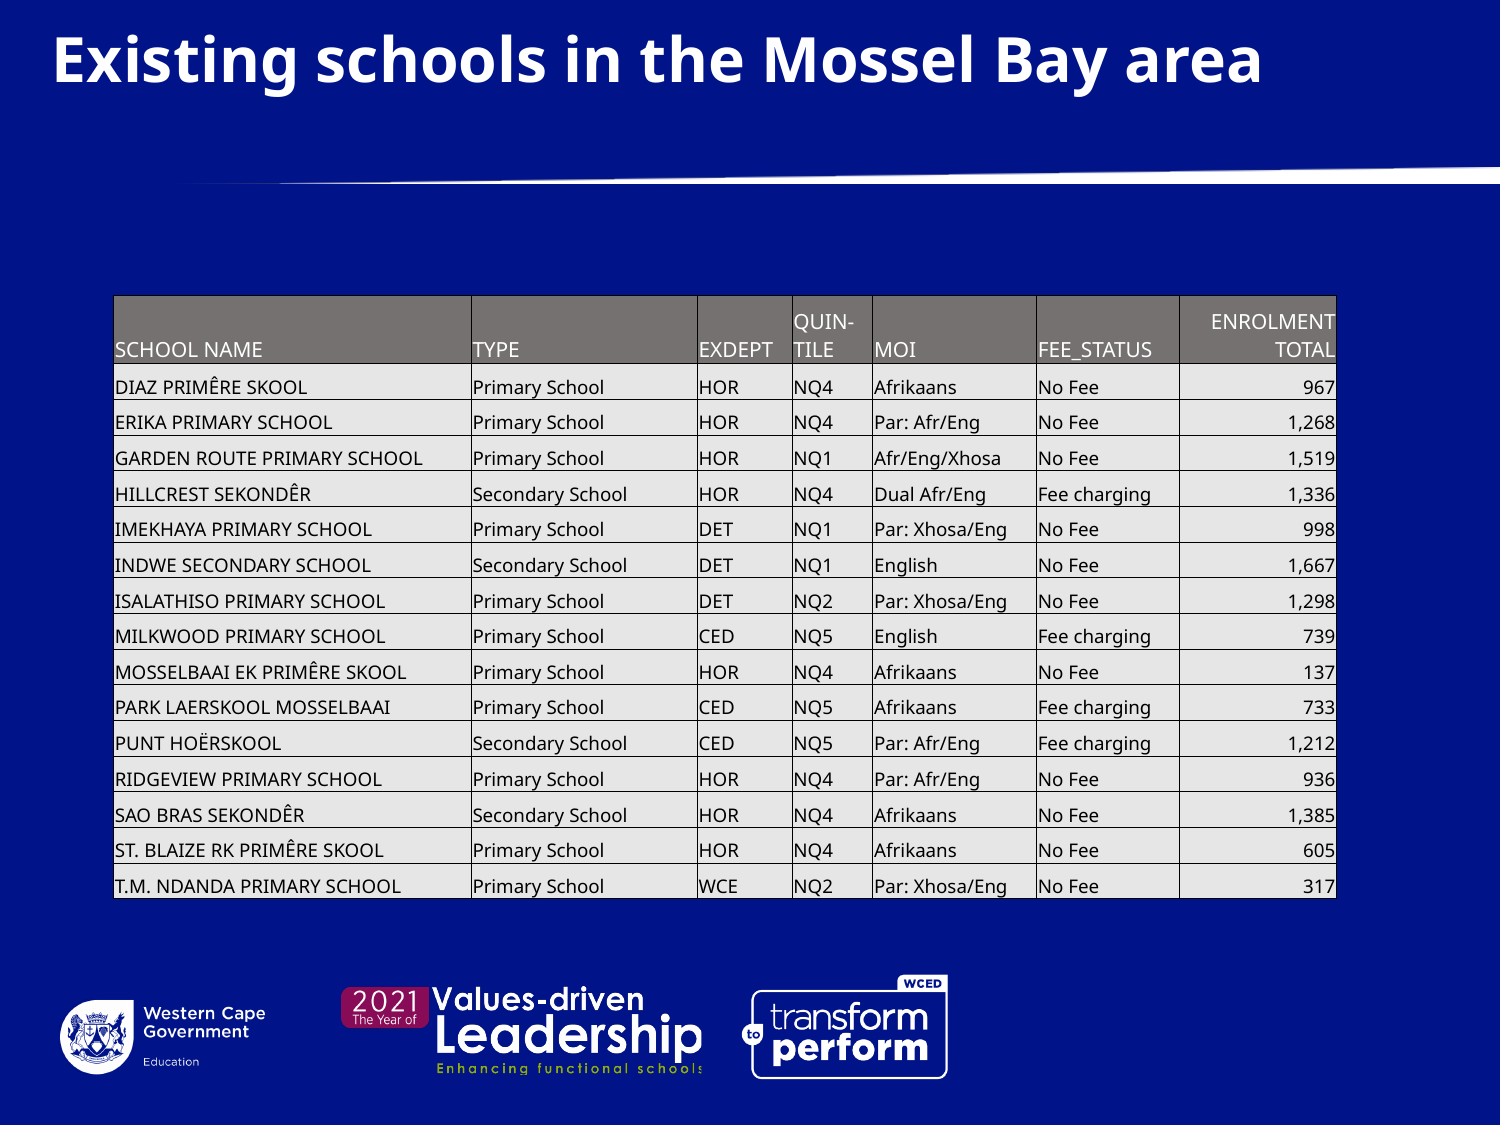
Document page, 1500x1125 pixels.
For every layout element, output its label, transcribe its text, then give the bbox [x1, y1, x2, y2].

table_cell Secondary School [472, 471, 697, 506]
table_cell English [873, 543, 1036, 577]
table_cell PARK LAERSKOOL MOSSELBAAI [114, 685, 471, 720]
table_cell 739 [1180, 614, 1336, 649]
table_cell MILKWOOD PRIMARY SCHOOL [114, 614, 471, 649]
table_cell NQ4 [793, 400, 872, 435]
table_cell Fee charging [1037, 685, 1179, 720]
table_cell 1,212 [1180, 721, 1336, 756]
table_cell HOR [698, 364, 792, 399]
table_cell DET [698, 578, 792, 613]
table_cell Afrikaans [873, 650, 1036, 684]
table_cell T.M. NDANDA PRIMARY SCHOOL [114, 864, 471, 898]
table_cell Secondary School [472, 792, 697, 827]
table_header SCHOOL NAME [114, 296, 471, 363]
table_cell NQ4 [793, 471, 872, 506]
picture [0, 0, 1500, 1125]
table_cell 1,268 [1180, 400, 1336, 435]
table_header ENROLMENT TOTAL [1180, 296, 1336, 363]
table_cell NQ1 [793, 507, 872, 542]
table_cell Primary School [472, 578, 697, 613]
table_cell No Fee [1037, 507, 1179, 542]
table_cell No Fee [1037, 864, 1179, 898]
table_cell 137 [1180, 650, 1336, 684]
table_cell DET [698, 543, 792, 577]
table_cell 1,385 [1180, 792, 1336, 827]
table_cell 1,667 [1180, 543, 1336, 577]
table_cell Primary School [472, 650, 697, 684]
table_cell Par: Afr/Eng [873, 757, 1036, 791]
table_cell Par: Xhosa/Eng [873, 507, 1036, 542]
table_cell CED [698, 721, 792, 756]
table_cell 936 [1180, 757, 1336, 791]
table_cell Secondary School [472, 721, 697, 756]
table_cell Fee charging [1037, 471, 1179, 506]
table_cell Afrikaans [873, 685, 1036, 720]
table_cell IMEKHAYA PRIMARY SCHOOL [114, 507, 471, 542]
table_cell No Fee [1037, 578, 1179, 613]
table_cell WCE [698, 864, 792, 898]
table_cell 1,336 [1180, 471, 1336, 506]
table_cell Par: Xhosa/Eng [873, 578, 1036, 613]
table_cell MOSSELBAAI EK PRIMÊRE SKOOL [114, 650, 471, 684]
table_cell CED [698, 685, 792, 720]
table_cell HOR [698, 400, 792, 435]
table_cell 1,519 [1180, 436, 1336, 470]
table_cell 733 [1180, 685, 1336, 720]
table_cell NQ4 [793, 792, 872, 827]
table_cell Secondary School [472, 543, 697, 577]
table_cell DET [698, 507, 792, 542]
table_cell DIAZ PRIMÊRE SKOOL [114, 364, 471, 399]
table_cell HILLCREST SEKONDÊR [114, 471, 471, 506]
table_cell Dual Afr/Eng [873, 471, 1036, 506]
table_cell No Fee [1037, 792, 1179, 827]
table_cell 1,298 [1180, 578, 1336, 613]
table_cell Primary School [472, 507, 697, 542]
table_cell No Fee [1037, 364, 1179, 399]
table_cell NQ4 [793, 757, 872, 791]
table_cell No Fee [1037, 828, 1179, 863]
table_cell GARDEN ROUTE PRIMARY SCHOOL [114, 436, 471, 470]
table_cell NQ2 [793, 864, 872, 898]
table_cell Primary School [472, 614, 697, 649]
table_cell NQ5 [793, 614, 872, 649]
table_cell Afrikaans [873, 792, 1036, 827]
table_cell NQ4 [793, 364, 872, 399]
table_cell Primary School [472, 828, 697, 863]
table_cell NQ5 [793, 721, 872, 756]
table_cell ST. BLAIZE RK PRIMÊRE SKOOL [114, 828, 471, 863]
table_cell Par: Afr/Eng [873, 721, 1036, 756]
table_cell NQ1 [793, 543, 872, 577]
table_cell Primary School [472, 364, 697, 399]
table_cell HOR [698, 757, 792, 791]
table_header MOI [873, 296, 1036, 363]
table_cell PUNT HOËRSKOOL [114, 721, 471, 756]
table_cell NQ2 [793, 578, 872, 613]
table_cell No Fee [1037, 543, 1179, 577]
table_cell ERIKA PRIMARY SCHOOL [114, 400, 471, 435]
table_cell Primary School [472, 685, 697, 720]
table_cell No Fee [1037, 757, 1179, 791]
table_cell 998 [1180, 507, 1336, 542]
table_cell NQ4 [793, 650, 872, 684]
table_header TYPE [472, 296, 697, 363]
table_header EXDEPT [698, 296, 792, 363]
table_cell RIDGEVIEW PRIMARY SCHOOL [114, 757, 471, 791]
table_header FEE_STATUS [1037, 296, 1179, 363]
table_cell 605 [1180, 828, 1336, 863]
table_cell HOR [698, 828, 792, 863]
table_cell Afrikaans [873, 828, 1036, 863]
table_cell SAO BRAS SEKONDÊR [114, 792, 471, 827]
table_header QUIN-TILE [793, 296, 872, 363]
table_cell INDWE SECONDARY SCHOOL [114, 543, 471, 577]
table_cell 317 [1180, 864, 1336, 898]
table_cell Primary School [472, 436, 697, 470]
table_cell HOR [698, 471, 792, 506]
table_cell No Fee [1037, 400, 1179, 435]
table_cell Primary School [472, 400, 697, 435]
table_cell Par: Afr/Eng [873, 400, 1036, 435]
table_cell Par: Xhosa/Eng [873, 864, 1036, 898]
table_cell CED [698, 614, 792, 649]
table_cell Fee charging [1037, 614, 1179, 649]
table_cell 967 [1180, 364, 1336, 399]
table_cell HOR [698, 792, 792, 827]
table_cell No Fee [1037, 650, 1179, 684]
table_cell HOR [698, 650, 792, 684]
table_cell Afr/Eng/Xhosa [873, 436, 1036, 470]
title Existing schools in the Mossel Bay area [37, 12, 1387, 136]
table_cell English [873, 614, 1036, 649]
table_cell Primary School [472, 864, 697, 898]
table_cell No Fee [1037, 436, 1179, 470]
table_cell NQ1 [793, 436, 872, 470]
table_cell Fee charging [1037, 721, 1179, 756]
table_cell NQ5 [793, 685, 872, 720]
table_cell ISALATHISO PRIMARY SCHOOL [114, 578, 471, 613]
table_cell HOR [698, 436, 792, 470]
table_cell Afrikaans [873, 364, 1036, 399]
table_cell Primary School [472, 757, 697, 791]
table_cell NQ4 [793, 828, 872, 863]
